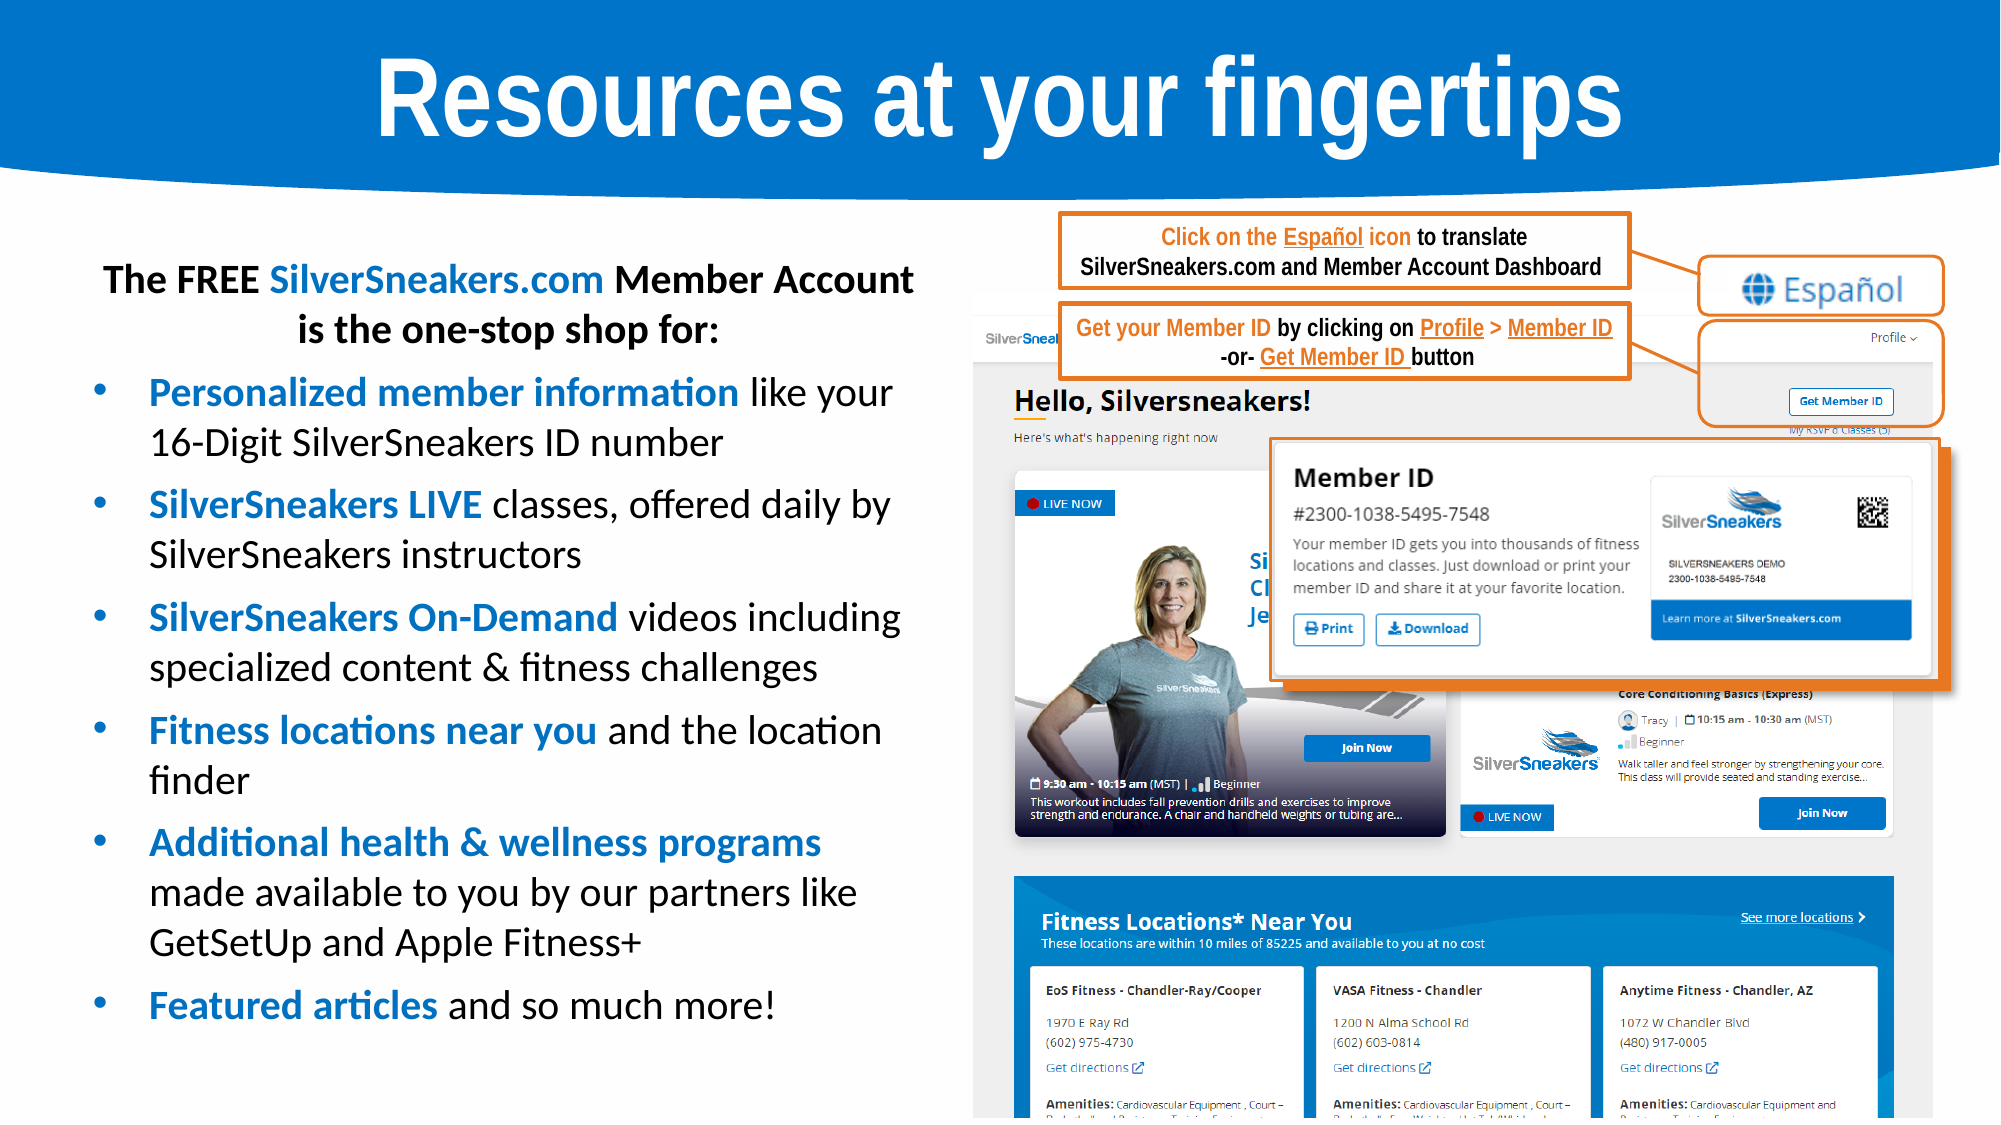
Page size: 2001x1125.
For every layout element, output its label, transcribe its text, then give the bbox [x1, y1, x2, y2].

title Resources at your fingertips [0, 39, 2000, 135]
picture [973, 293, 1933, 1118]
text_box The FREE SilverSneakers.com Member Account is the one-stop shop for: Personalized member information like your 16-Digit SilverSneakers ID number SilverSneakers LIVE classes, offered daily by SilverSneakers instructors SilverSneakers On-Demand videos including specialized content & fitness challenges Fitness locations near you and the location finder Additional health & wellness programs made available to you by our partners like GetSetUp and Apple Fitness+ Featured articles and so much more! [76, 244, 940, 1073]
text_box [1060, 303, 1950, 690]
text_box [1060, 213, 1944, 303]
